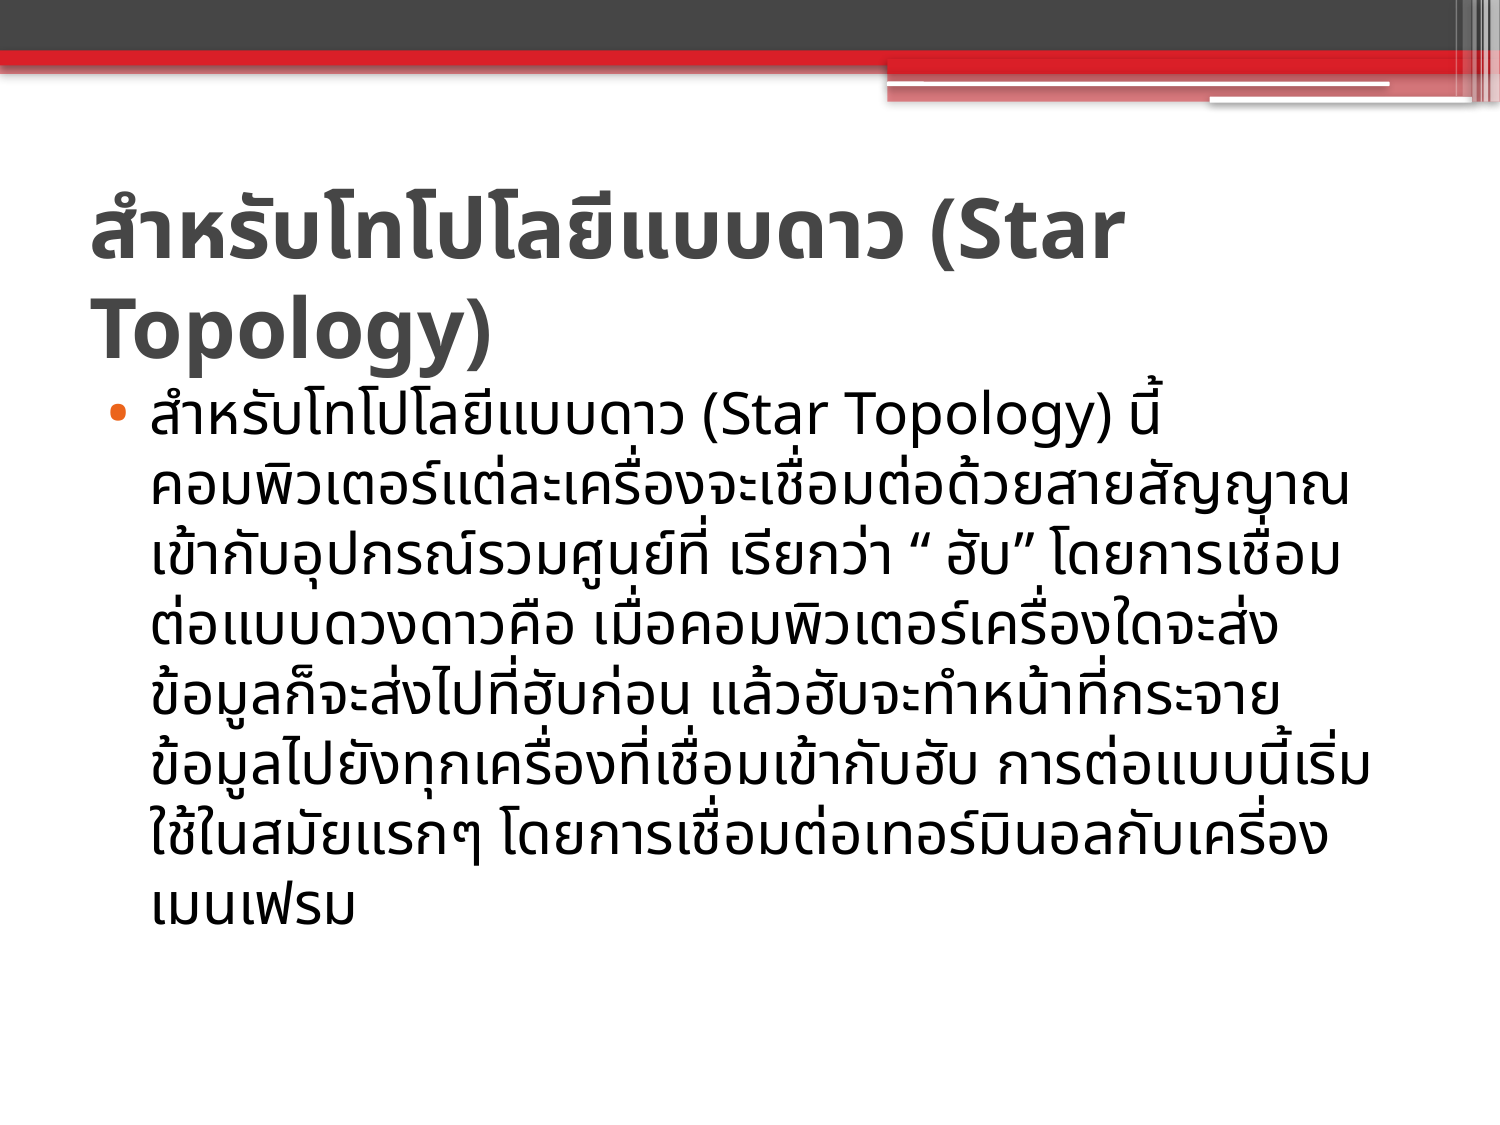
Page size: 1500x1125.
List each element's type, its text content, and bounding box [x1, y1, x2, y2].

list สำหรับโทโปโลยีแบบดาว (Star Topology) นี้ คอมพิวเตอร์แต่ละเครื่องจะเชื่อมต่อด้วยสายสัญญาณเข้ากับอุปกรณ์รวมศูนย์ที่ เรียกว่า “ ฮับ” โดยการเชื่อมต่อแบบดวงดาวคือ เมื่อคอมพิวเตอร์เครื่องใดจะส่งข้อมูลก็จะส่งไปที่ฮับก่อน แล้วฮับจะทำหน้าที่กระจายข้อมูลไปยังทุกเครื่องที่เชื่อมเข้ากับฮับ การต่อแบบนี้เริ่มใช้ในสมัยแรกๆ โดยการเชื่อมต่อเทอร์มินอลกับเครี่องเมนเฟรม [75, 368, 1425, 1079]
title สำหรับโทโปโลยีแบบดาว (Star Topology) [75, 187, 1425, 363]
